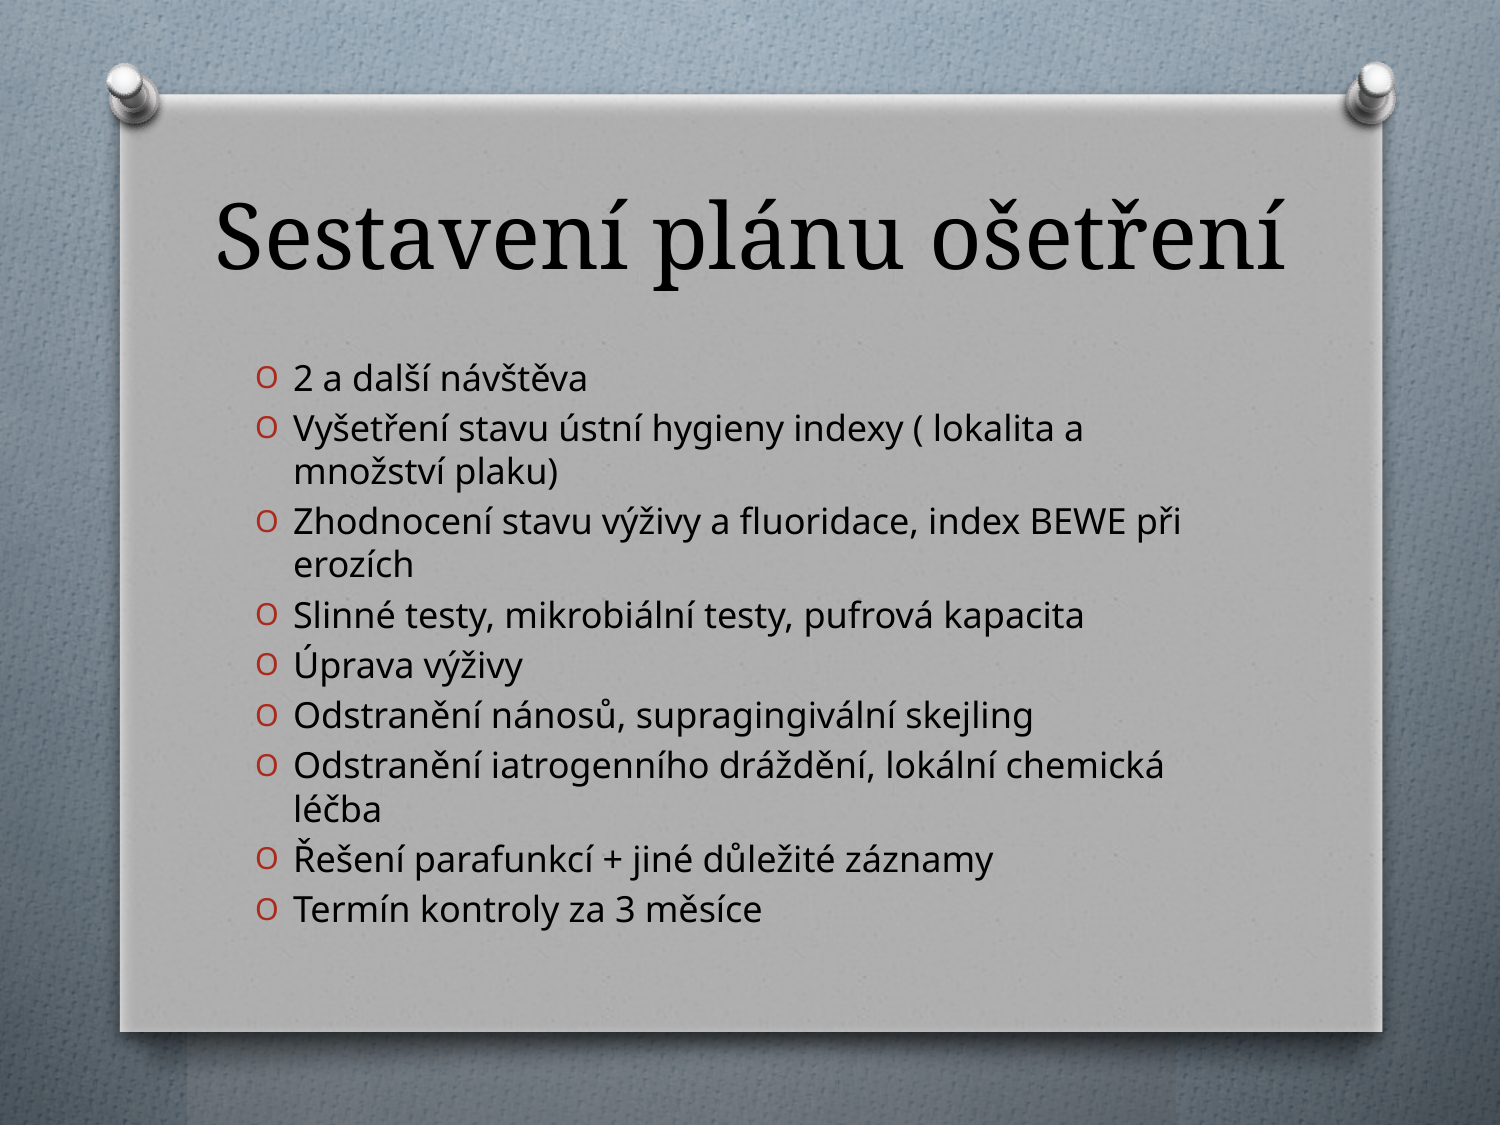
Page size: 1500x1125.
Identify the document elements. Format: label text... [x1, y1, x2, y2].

picture [1317, 35, 1439, 156]
picture [75, 29, 198, 153]
title Sestavení plánu ošetření [179, 134, 1323, 332]
list 2 a další návštěva Vyšetření stavu ústní hygieny indexy ( lokalita a množství plaku) Zhodnocení stavu výživy a fluoridace, index BEWE při erozích Slinné testy, mikrobiální testy, pufrová kapacita Úprava výživy Odstranění nánosů, supragingivální skejling Odstranění iatrogenního dráždění, lokální chemická léčba Řešení parafunkcí + jiné důležité záznamy Termín kontroly za 3 měsíce [240, 347, 1257, 939]
